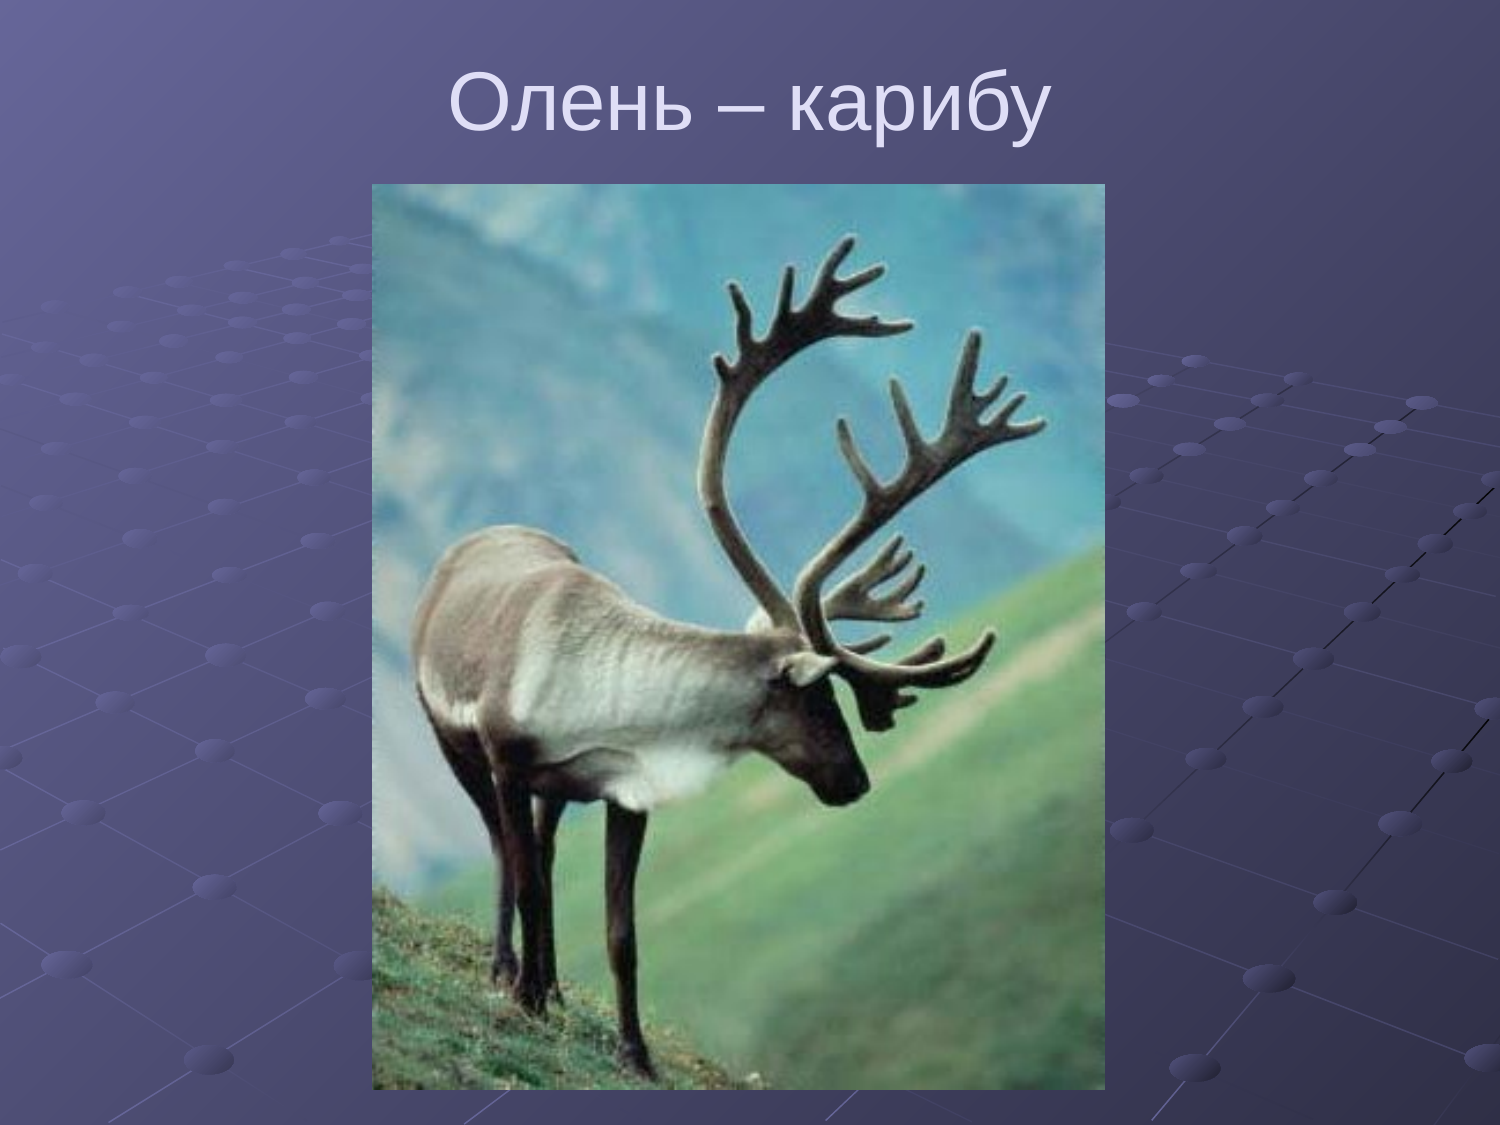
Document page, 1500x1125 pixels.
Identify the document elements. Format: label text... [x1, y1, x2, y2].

title Олень – карибу [74, 44, 1426, 149]
picture [371, 184, 1105, 1090]
